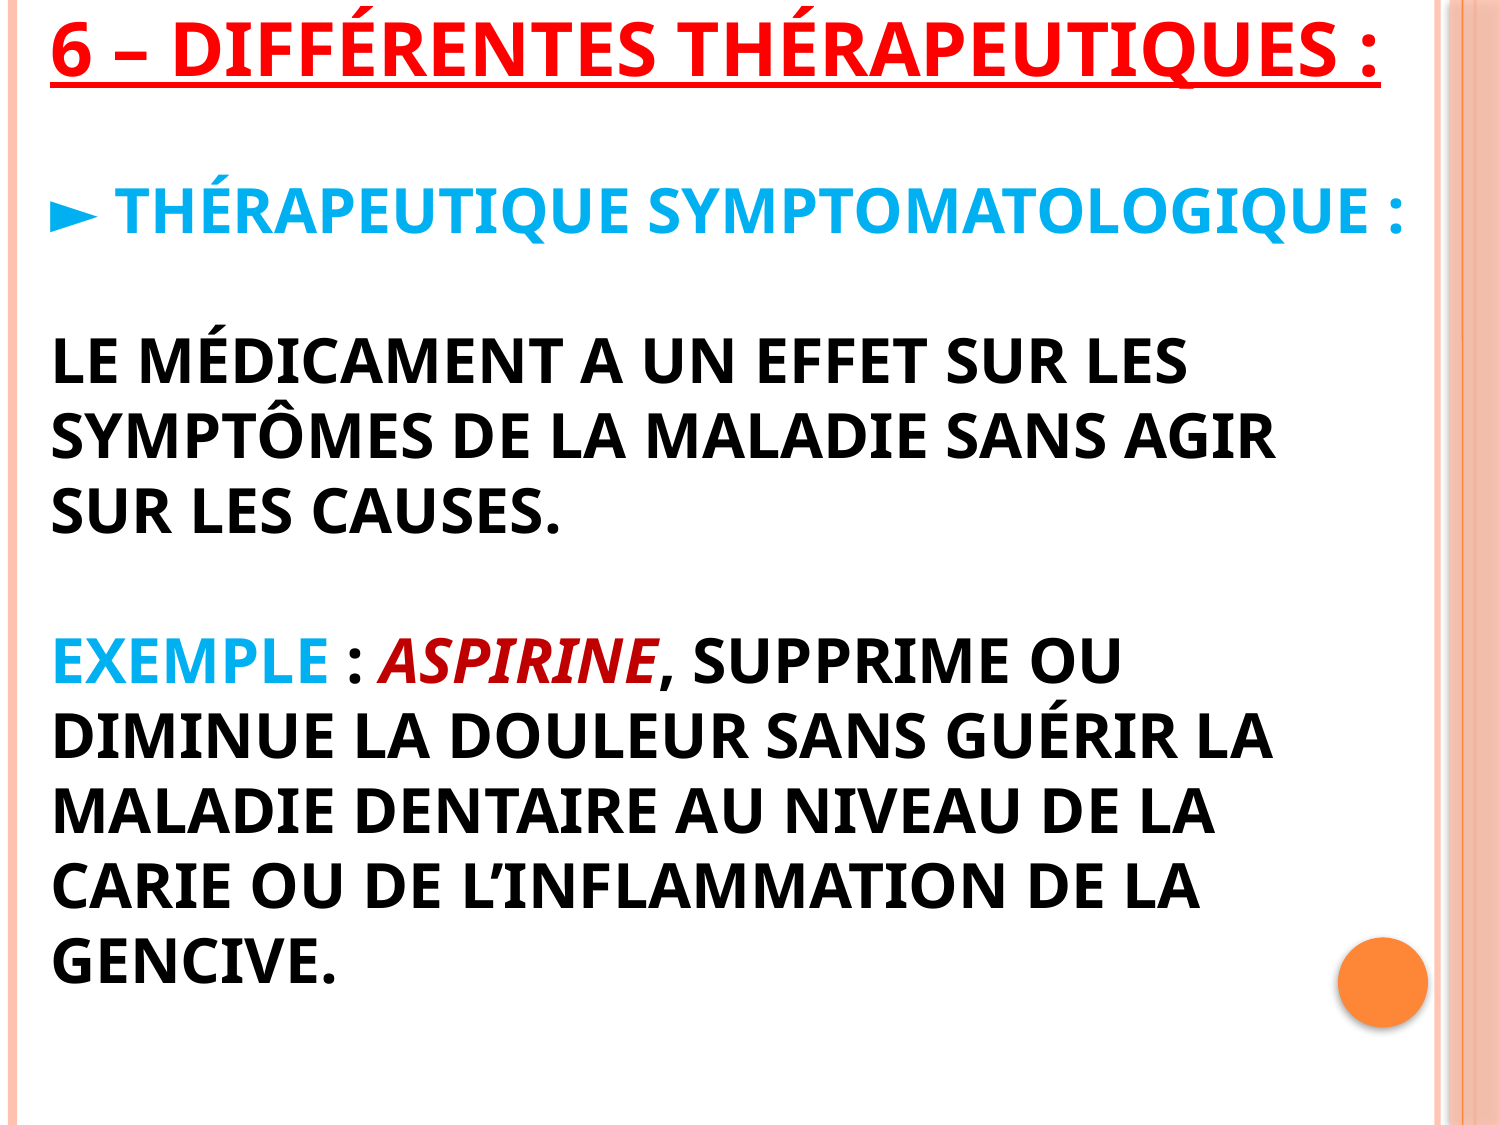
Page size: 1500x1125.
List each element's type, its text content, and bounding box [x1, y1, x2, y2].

title 6 – différentes thérapeutiques : ► thérapeutique symptomatologique : le médicament a un effet sur les symptômes de la maladie sans agir sur les causes. Exemple : Aspirine, supprime ou diminue la douleur sans guérir la maladie dentaire au niveau de la carie ou de l’inflammation de la gencive. [35, 45, 1430, 1079]
